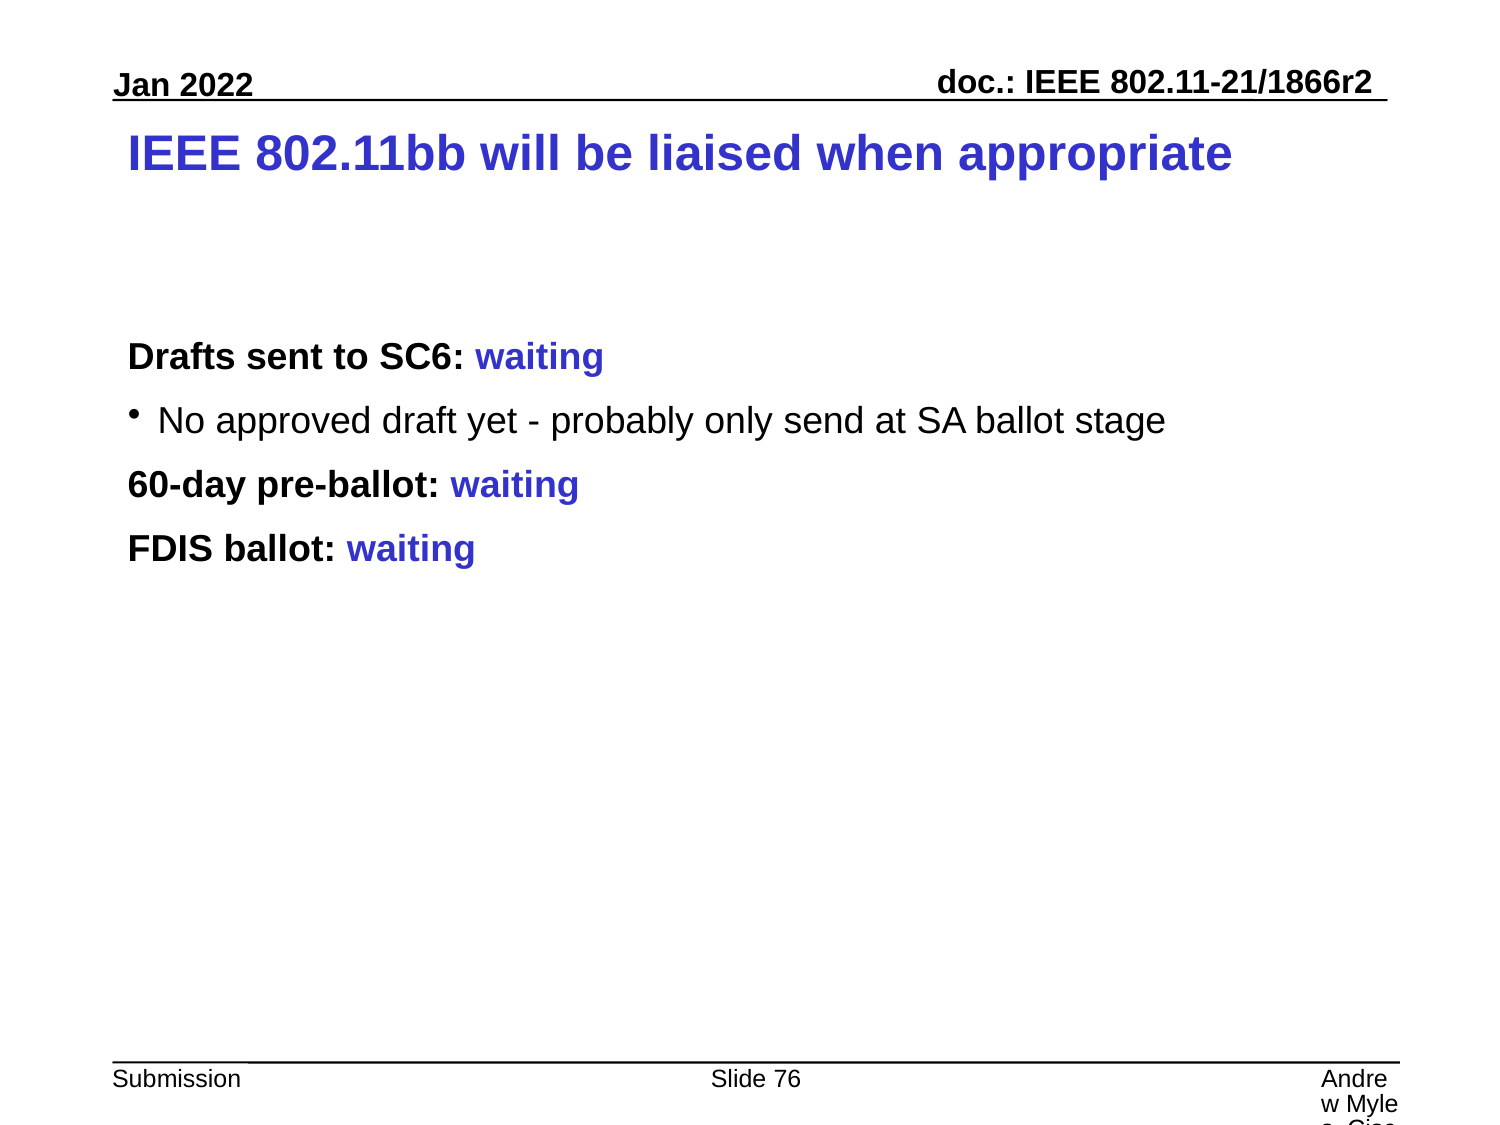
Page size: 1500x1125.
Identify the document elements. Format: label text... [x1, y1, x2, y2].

slide_number Slide 76 [709, 1061, 803, 1093]
title IEEE 802.11bb will be liaised when appropriate [112, 112, 1388, 288]
footer Andrew Myles, Cisco [1320, 1061, 1402, 1093]
list Drafts sent to SC6: waiting No approved draft yet - probably only send at SA ballot stage 60-day pre-ballot: waiting FDIS ballot: waiting [112, 324, 1388, 1000]
